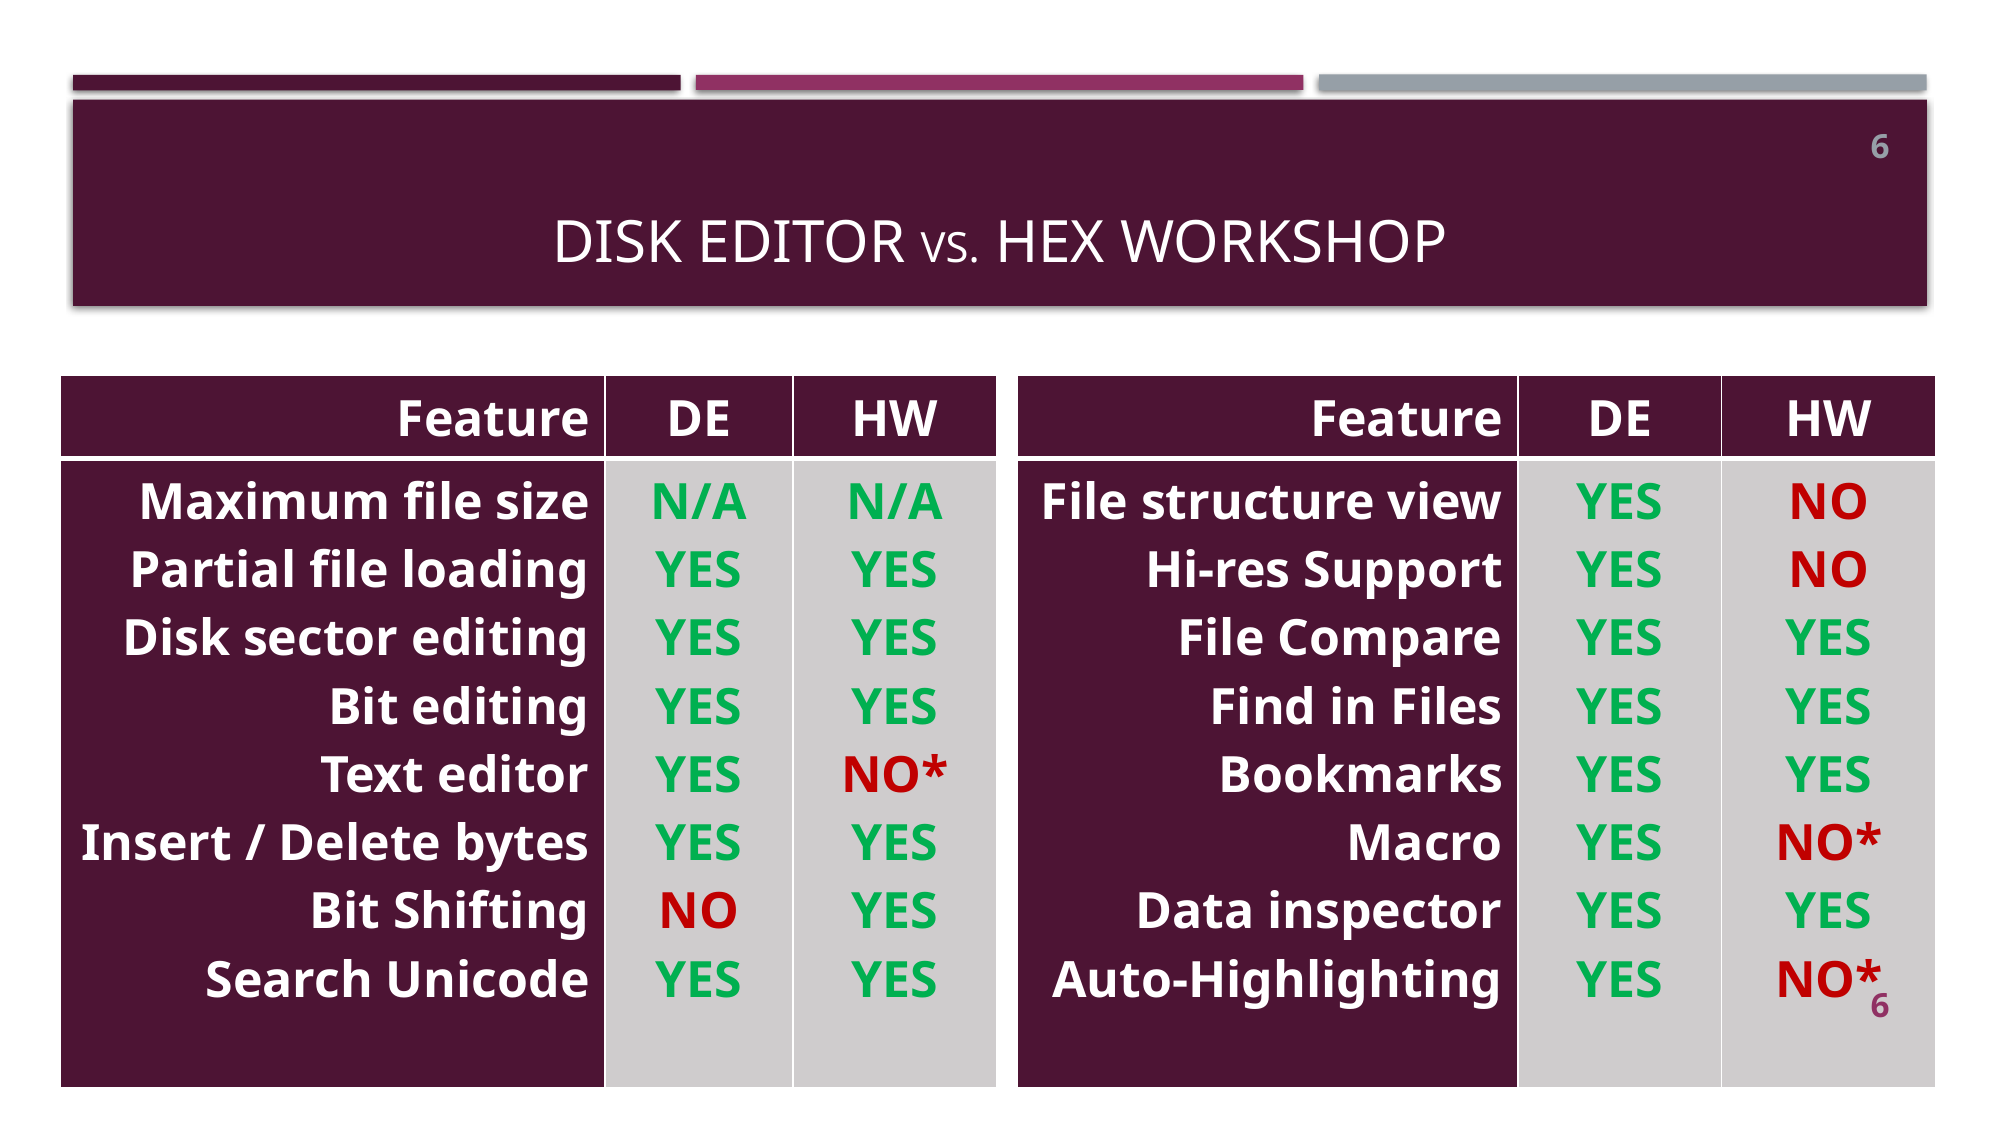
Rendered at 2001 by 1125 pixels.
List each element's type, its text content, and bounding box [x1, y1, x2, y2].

table_header HW [1722, 376, 1935, 456]
table_cell N/A YES YES YES NO* YES YES YES [794, 461, 996, 1087]
slide_number 6 [1732, 976, 1905, 1037]
title Disk editor vs. Hex workshop [95, 119, 1905, 282]
table_header HW [794, 376, 996, 456]
table_header DE [606, 376, 792, 456]
table_cell NO NO YES YES YES NO* YES NO* [1722, 461, 1935, 1087]
table_cell N/A YES YES YES YES YES NO YES [606, 461, 792, 1087]
table_header DE [1519, 376, 1721, 456]
table_header Feature [61, 376, 604, 456]
table_cell Maximum file size Partial file loading Disk sector editing Bit editing Text editor Insert / Delete bytes Bit Shifting Search Unicode [61, 461, 604, 1087]
table_cell YES YES YES YES YES YES YES YES [1519, 461, 1721, 1087]
table_header Feature [1018, 376, 1517, 456]
table_cell File structure view Hi-res Support File Compare Find in Files Bookmarks Macro Data inspector Auto-Highlighting [1018, 461, 1517, 1087]
